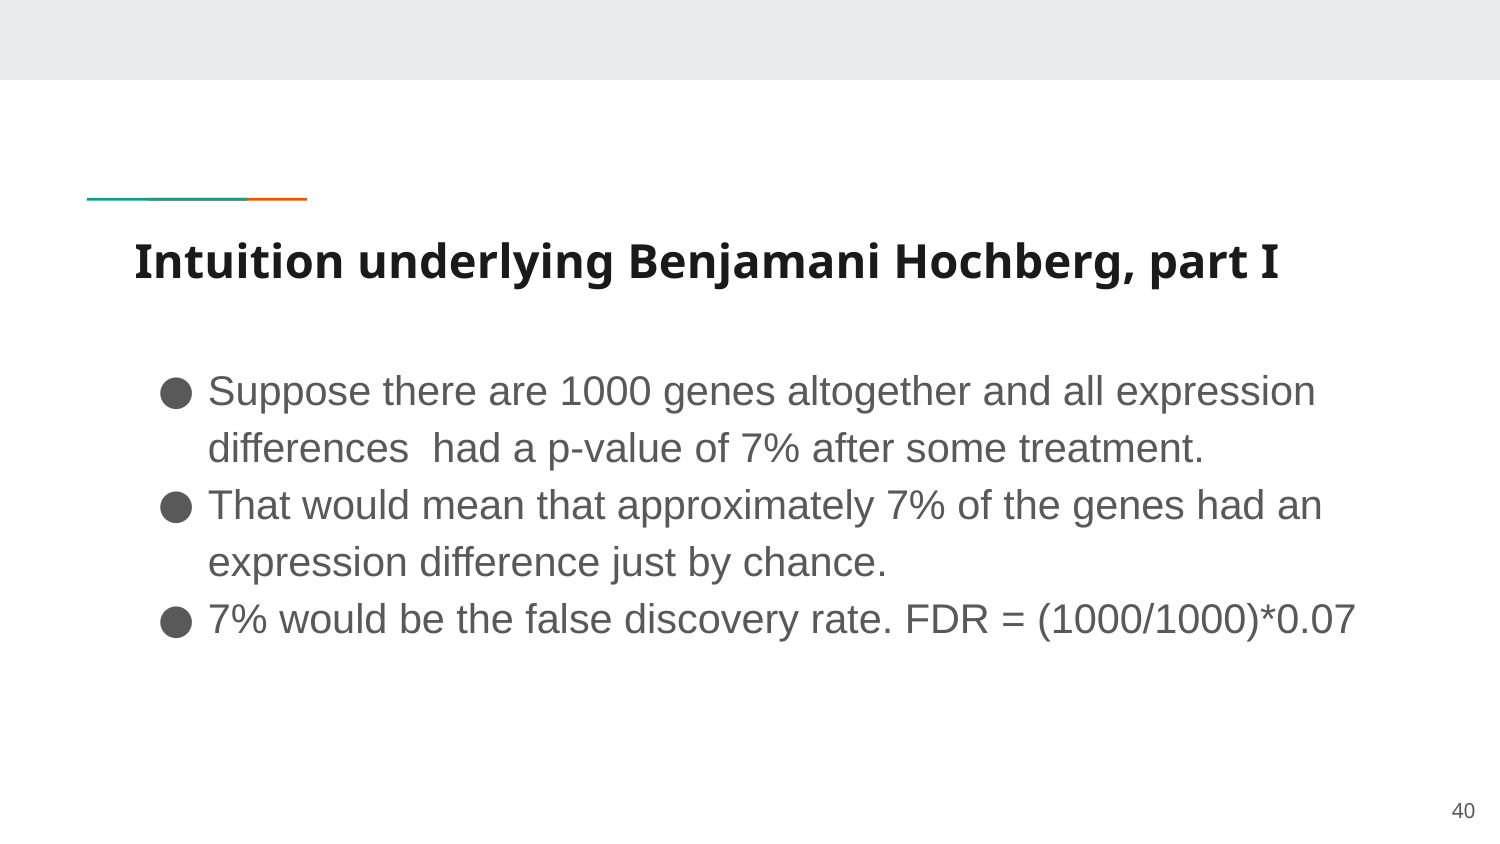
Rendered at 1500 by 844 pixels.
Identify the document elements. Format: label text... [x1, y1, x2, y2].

list Suppose there are 1000 genes altogether and all expression differences had a p-value of 7% after some treatment. That would mean that approximately 7% of the genes had an expression difference just by chance. 7% would be the false discovery rate. FDR = (1000/1000)*0.07 [119, 341, 1381, 712]
title Intuition underlying Benjamani Hochberg, part I [119, 216, 1426, 305]
slide_number 40 [1400, 779, 1491, 844]
